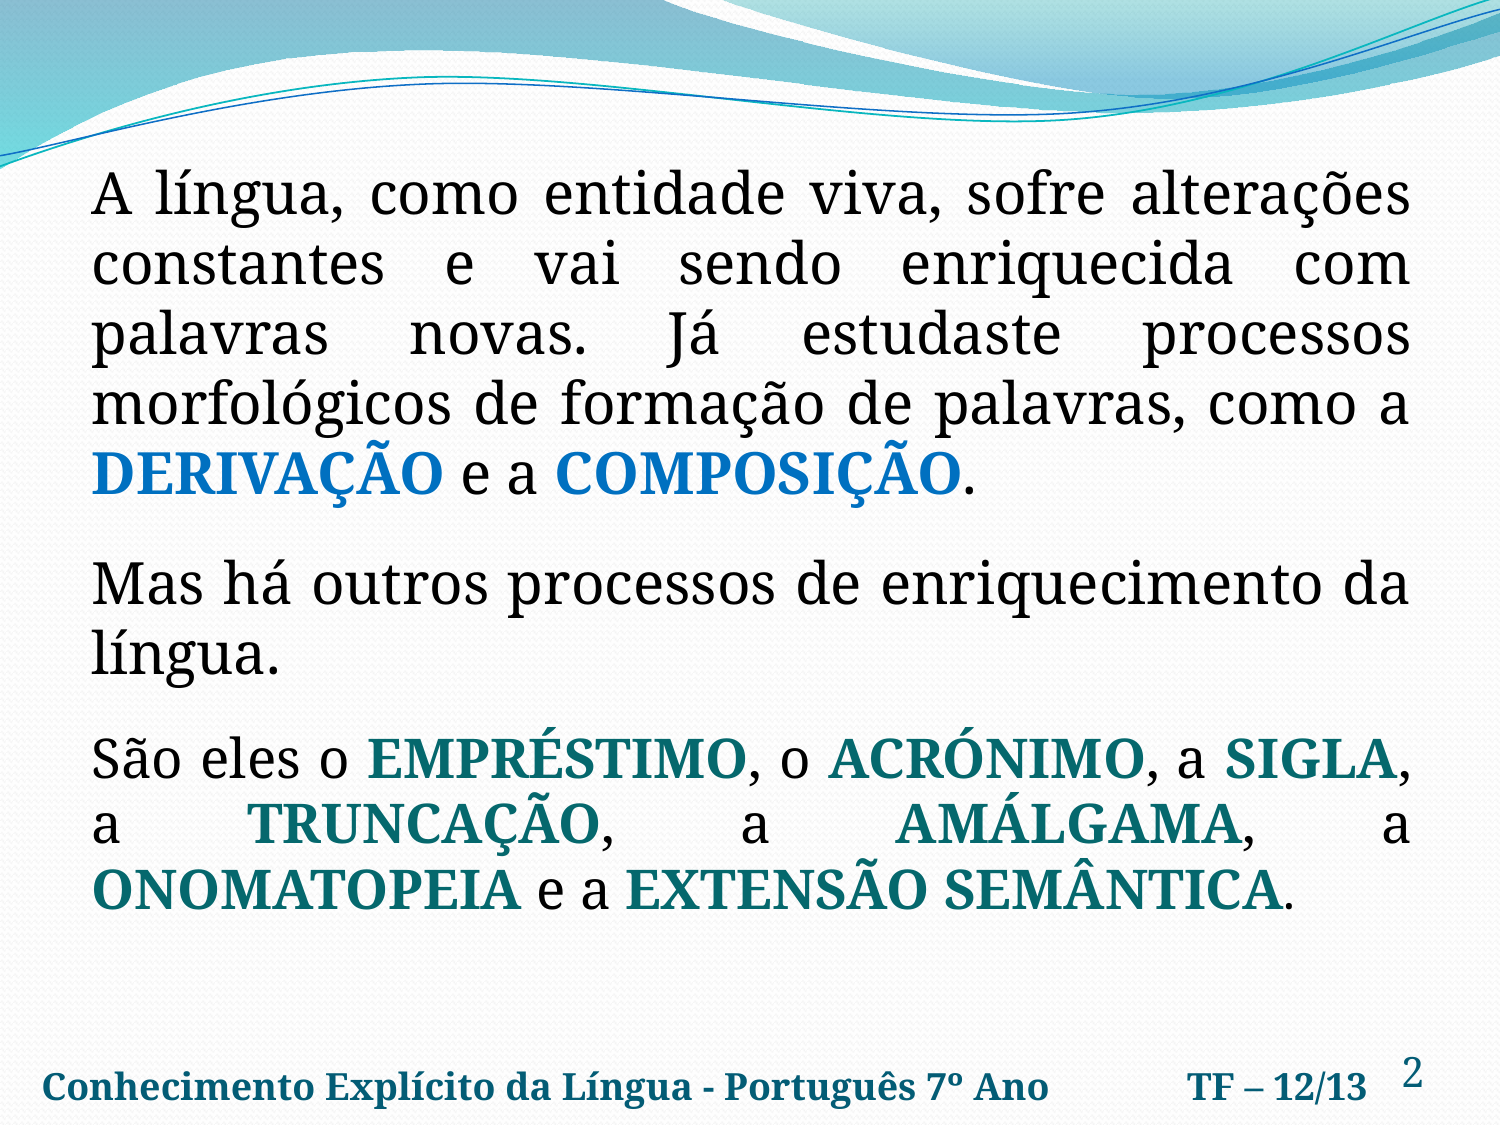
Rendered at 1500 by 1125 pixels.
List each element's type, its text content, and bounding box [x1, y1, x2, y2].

footer Conhecimento Explícito da Língua - Português 7º Ano [41, 1046, 1081, 1125]
text_box TF – 12/13 [1187, 1046, 1376, 1125]
text_box São eles o empréstimo, o acrónimo, a sigla, a truncação, a amálgama, a onomatopeia e a extensão semântica. [76, 715, 1427, 929]
slide_number 2 [1299, 1042, 1425, 1103]
list A língua, como entidade viva, sofre alterações constantes e vai sendo enriquecida com palavras novas. Já estudaste processos morfológicos de formação de palavras, como a derivação e a composição. [76, 149, 1427, 516]
text_box Mas há outros processos de enriquecimento da língua. [76, 538, 1427, 705]
